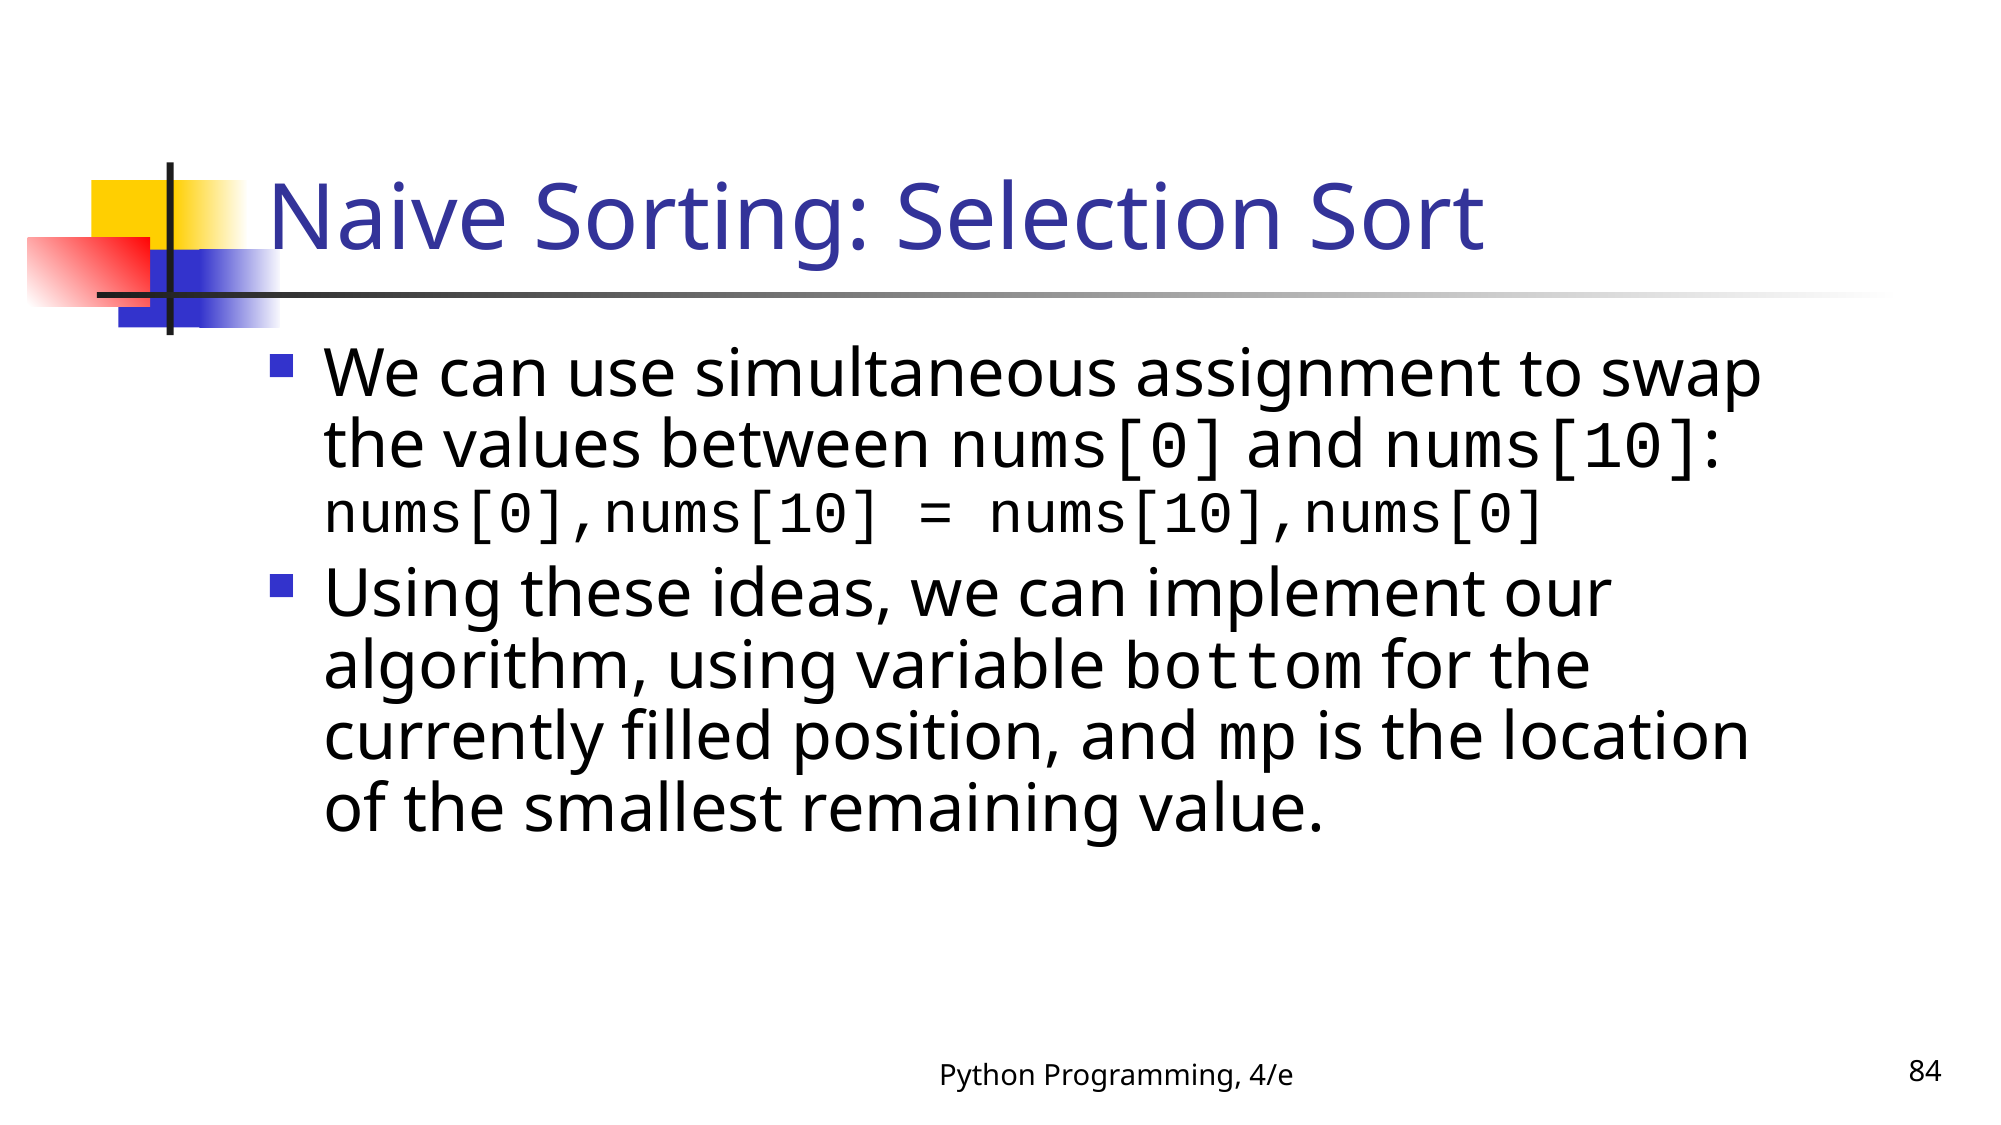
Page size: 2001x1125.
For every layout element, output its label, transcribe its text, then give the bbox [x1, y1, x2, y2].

title Naive Sorting: Selection Sort [251, 35, 1957, 275]
footer Python Programming, 4/e [799, 1023, 1434, 1100]
slide_number 84 [1540, 1023, 1958, 1100]
list We can use simultaneous assignment to swap the values between nums[0] and nums[10]: nums[0],nums[10] = nums[10],nums[0] Using these ideas, we can implement our algorithm, using variable bottom for the currently filled position, and mp is the location of the smallest remaining value. [251, 331, 1800, 1006]
